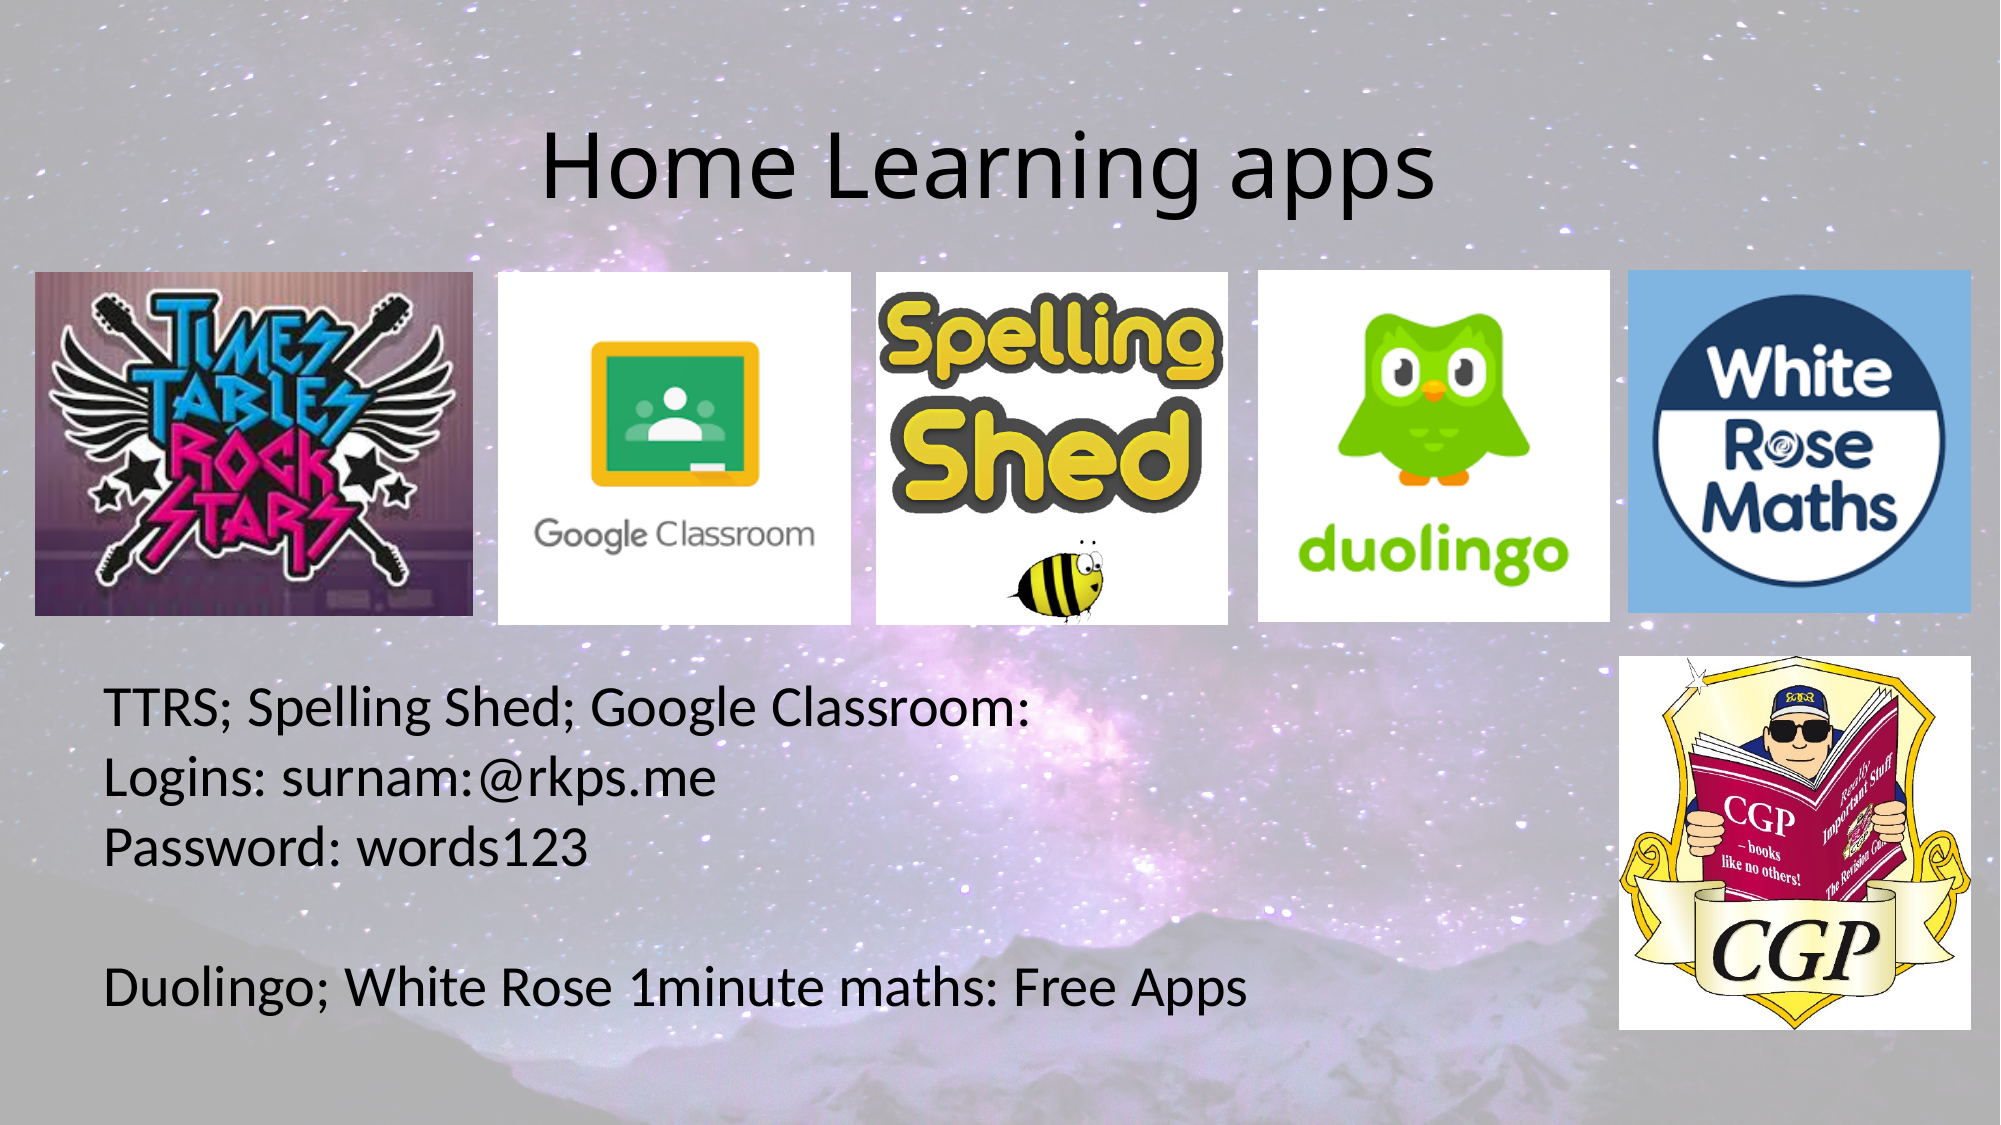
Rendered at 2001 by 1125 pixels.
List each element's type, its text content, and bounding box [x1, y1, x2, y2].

picture [1628, 270, 1971, 613]
title Home Learning apps [137, 59, 1863, 278]
text_box TTRS; Spelling Shed; Google Classroom: Logins: surnam:@rkps.me Password: words123 Duolingo; White Rose 1minute maths: Free Apps [88, 661, 1264, 1026]
picture [1258, 270, 1610, 623]
picture [498, 272, 851, 625]
picture [35, 272, 473, 616]
picture [876, 272, 1228, 625]
picture [1619, 656, 1971, 1030]
